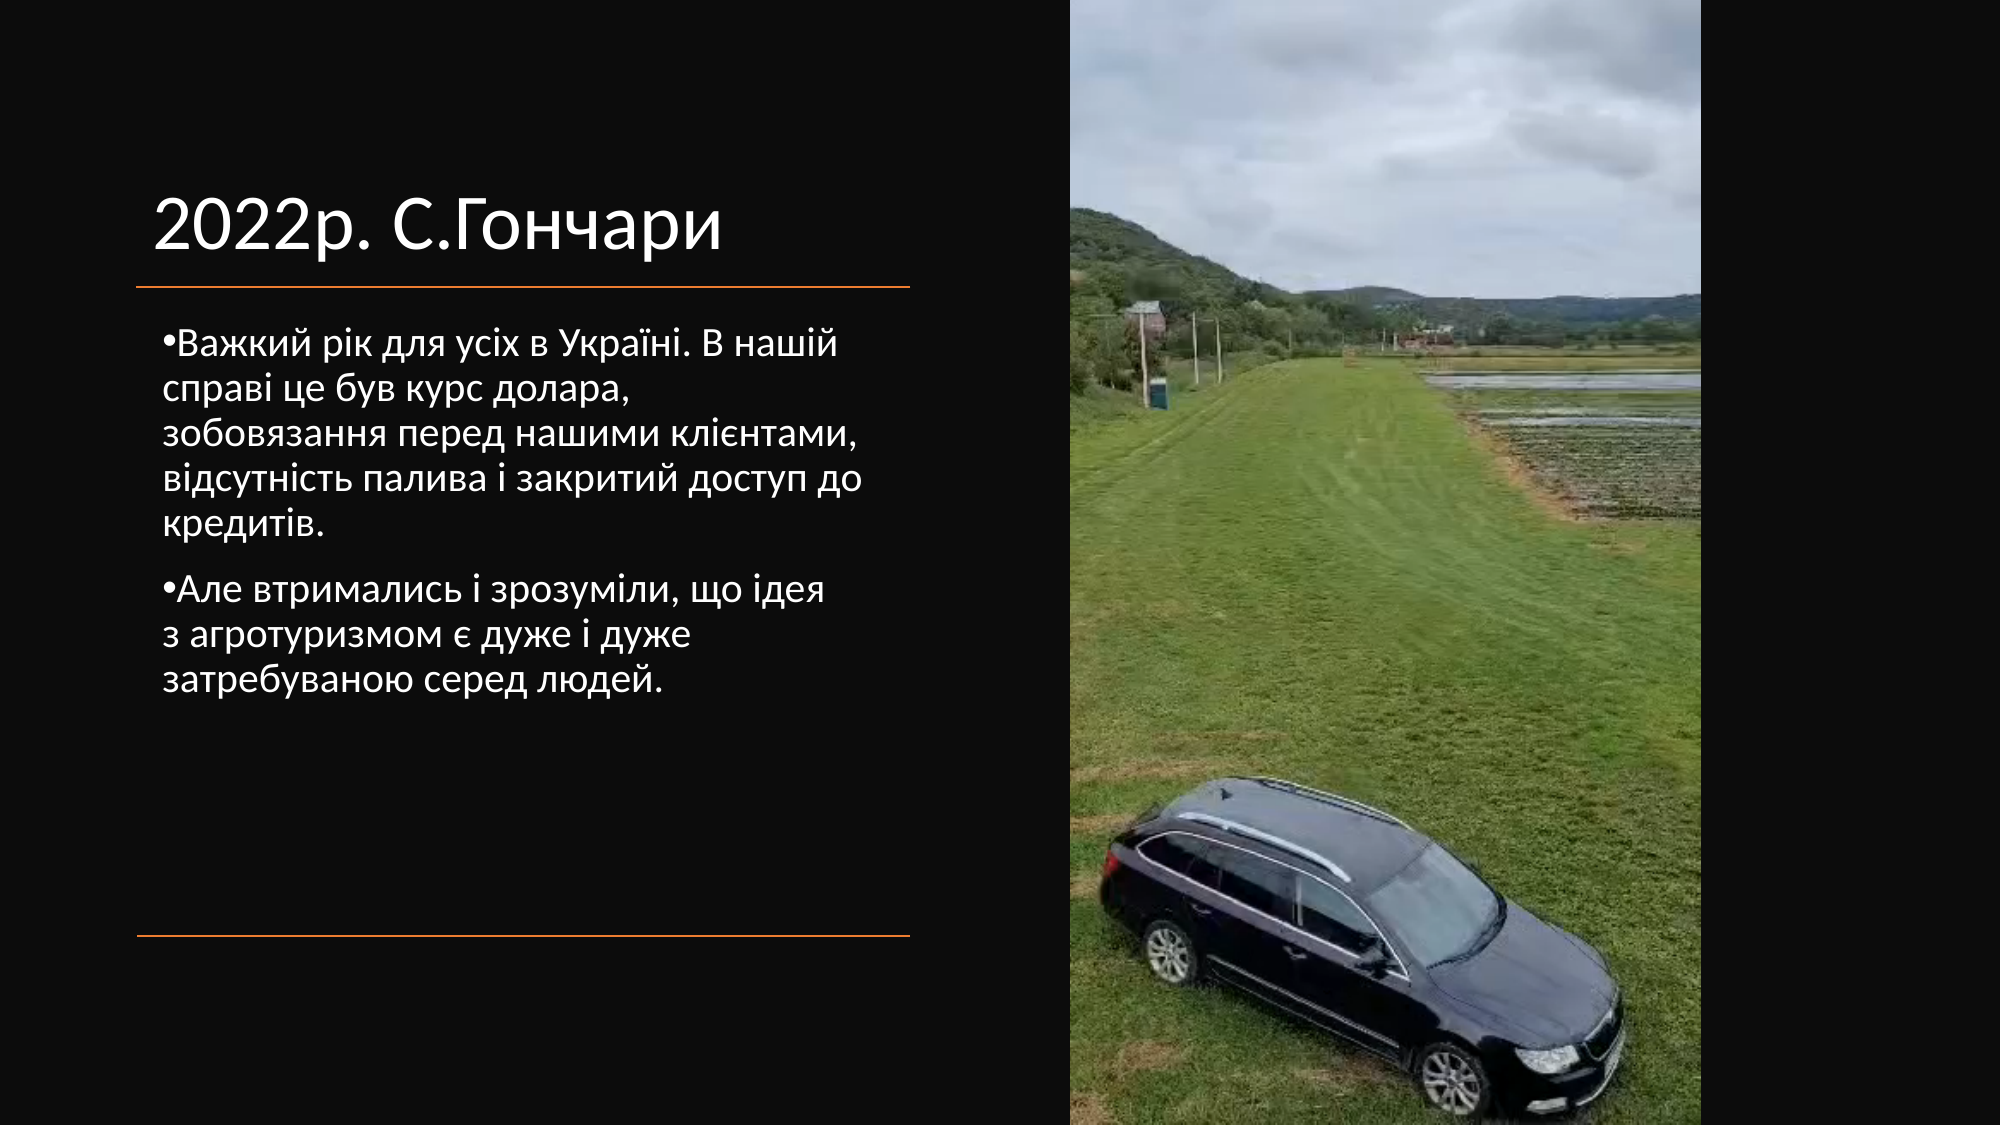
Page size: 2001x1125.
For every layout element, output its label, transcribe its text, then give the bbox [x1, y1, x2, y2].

text_box [1701, 0, 2000, 1125]
title 2022р. С.Гончари [137, 73, 910, 275]
list Важкий рік для усіх в Україні. В нашій справі це був курс долара, зобовязання перед нашими клієнтами, відсутність палива і закритий доступ до кредитів. Але втримались і зрозуміли, що ідея з агротуризмом є дуже і дуже затребуваною серед людей. [147, 313, 900, 912]
text_box [0, 0, 1068, 1125]
picture [1070, 0, 1701, 1125]
